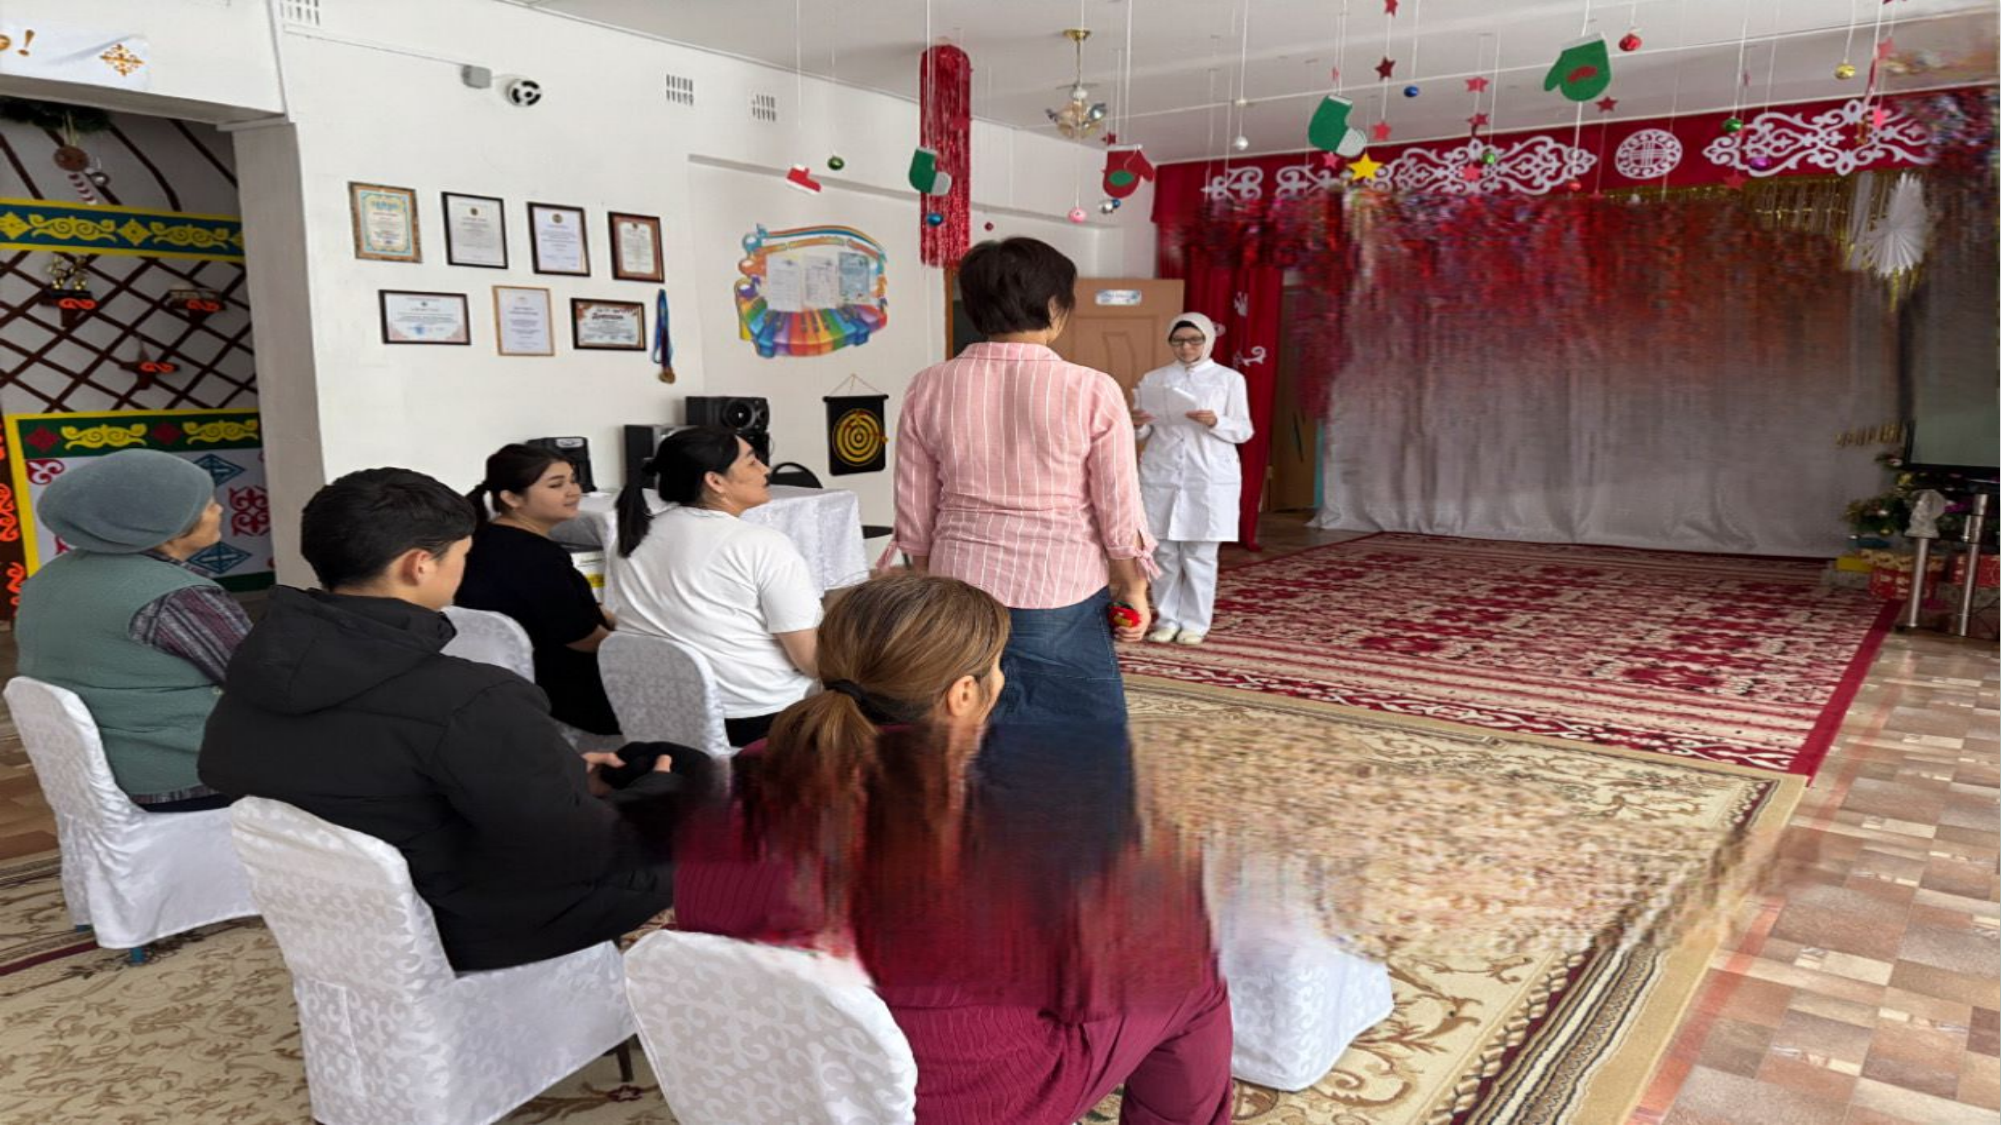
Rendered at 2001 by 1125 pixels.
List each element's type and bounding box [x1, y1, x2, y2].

list [0, 0, 2000, 1125]
